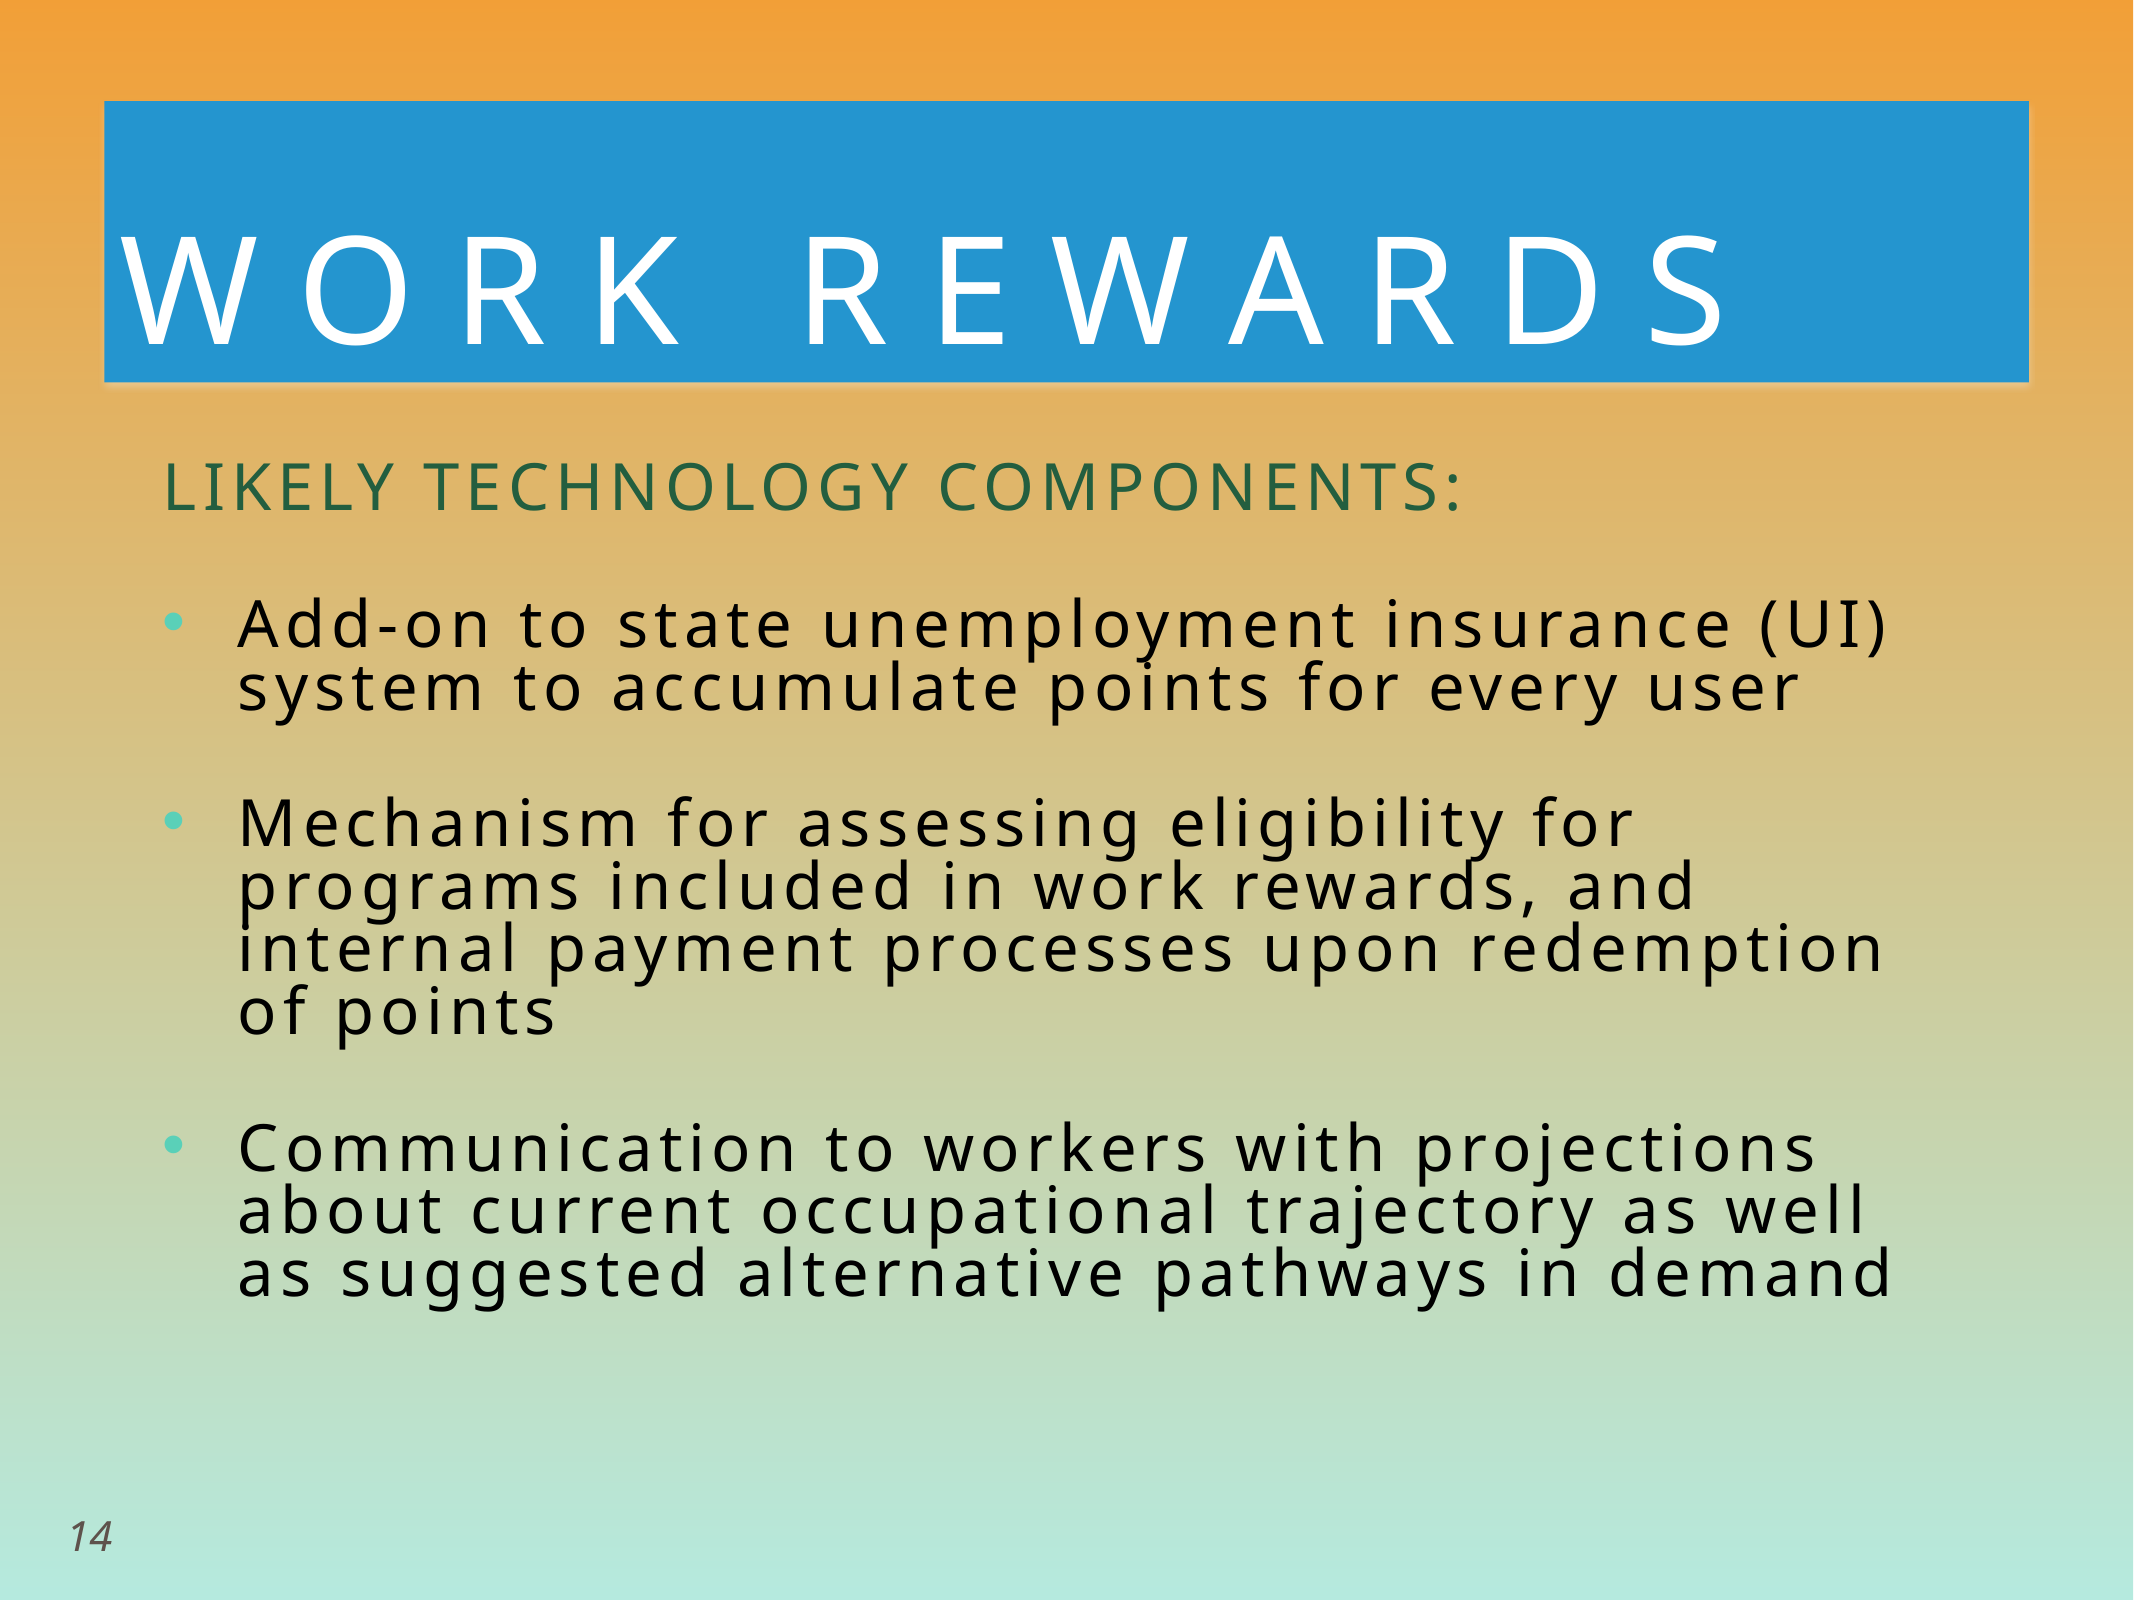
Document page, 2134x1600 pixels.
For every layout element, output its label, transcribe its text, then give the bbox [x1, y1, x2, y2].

list LIKELY TECHNOLOGY COMPONENTS: Add-on to state unemployment insurance (UI) system to accumulate points for every user Mechanism for assessing eligibility for programs included in work rewards, and internal payment processes upon redemption of points Communication to workers with projections about current occupational trajectory as well as suggested alternative pathways in demand [147, 453, 1986, 1332]
text_box 14 [25, 1501, 153, 1576]
text_box W O R K R E W A R D S [104, 101, 2029, 383]
